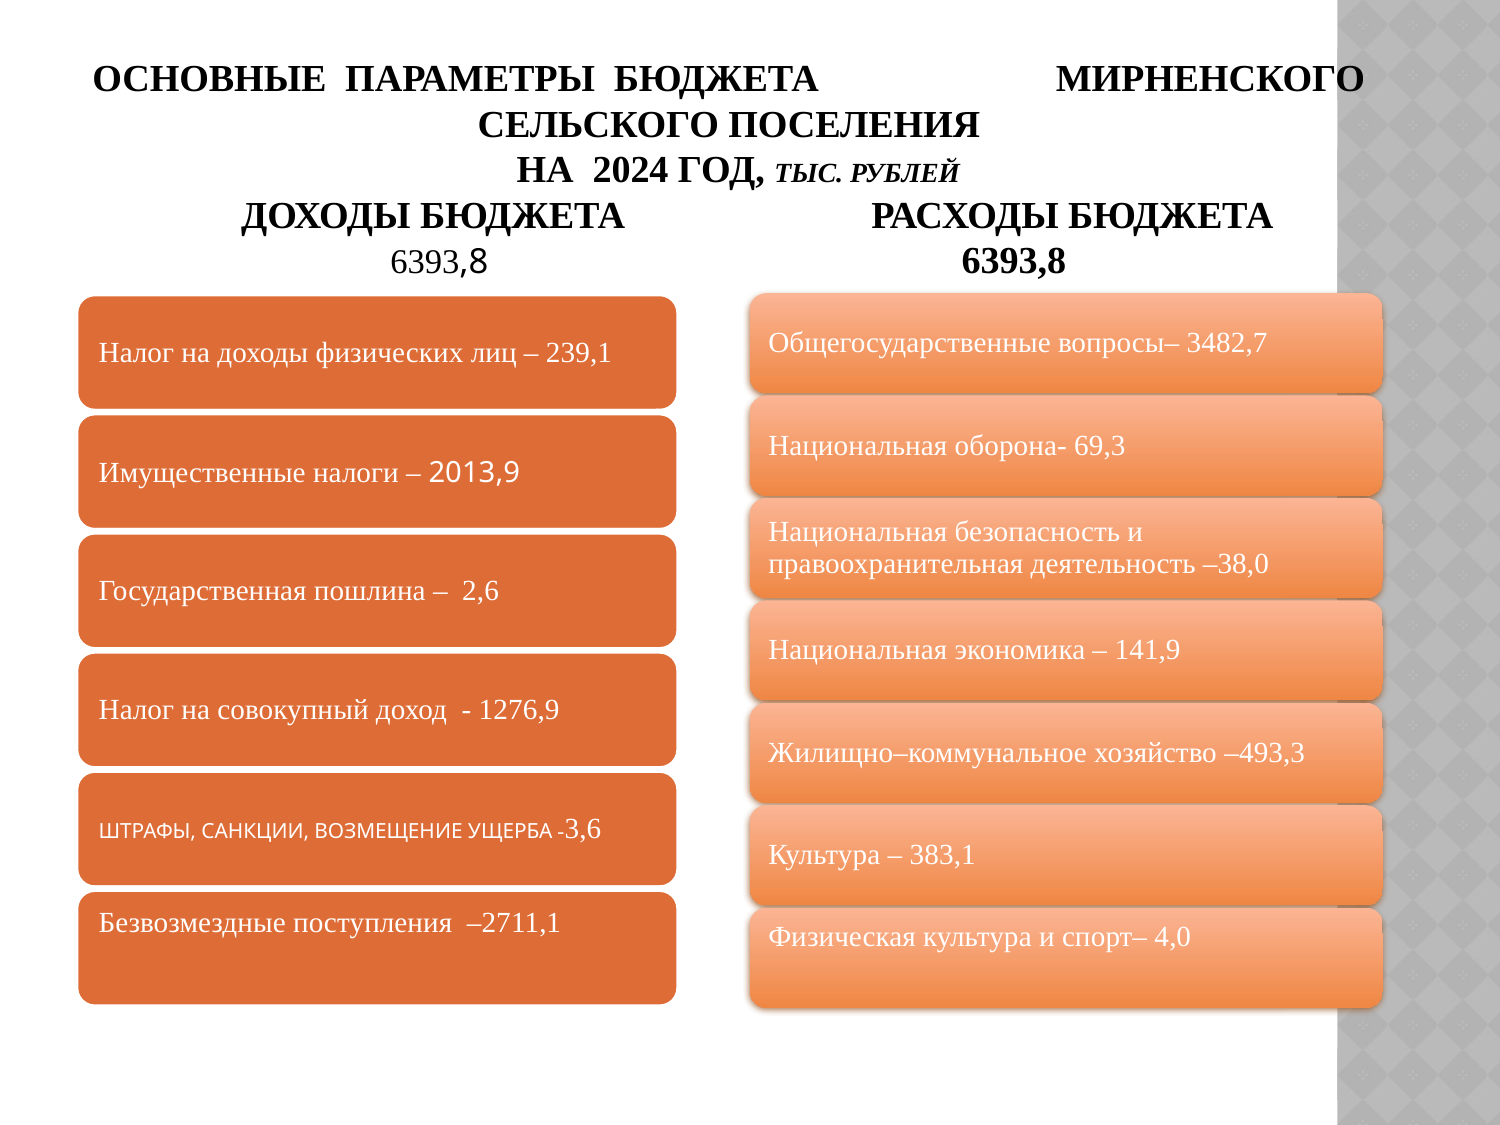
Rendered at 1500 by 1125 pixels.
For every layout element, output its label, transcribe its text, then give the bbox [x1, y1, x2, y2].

title Основные параметры бюджета Мирненского сельского поселения на 2024 год, тыс. рублей Доходы бюджета Расходы бюджета 6393,8 6393,8 [75, 52, 1383, 282]
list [74, 292, 681, 1009]
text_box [749, 292, 1384, 1009]
